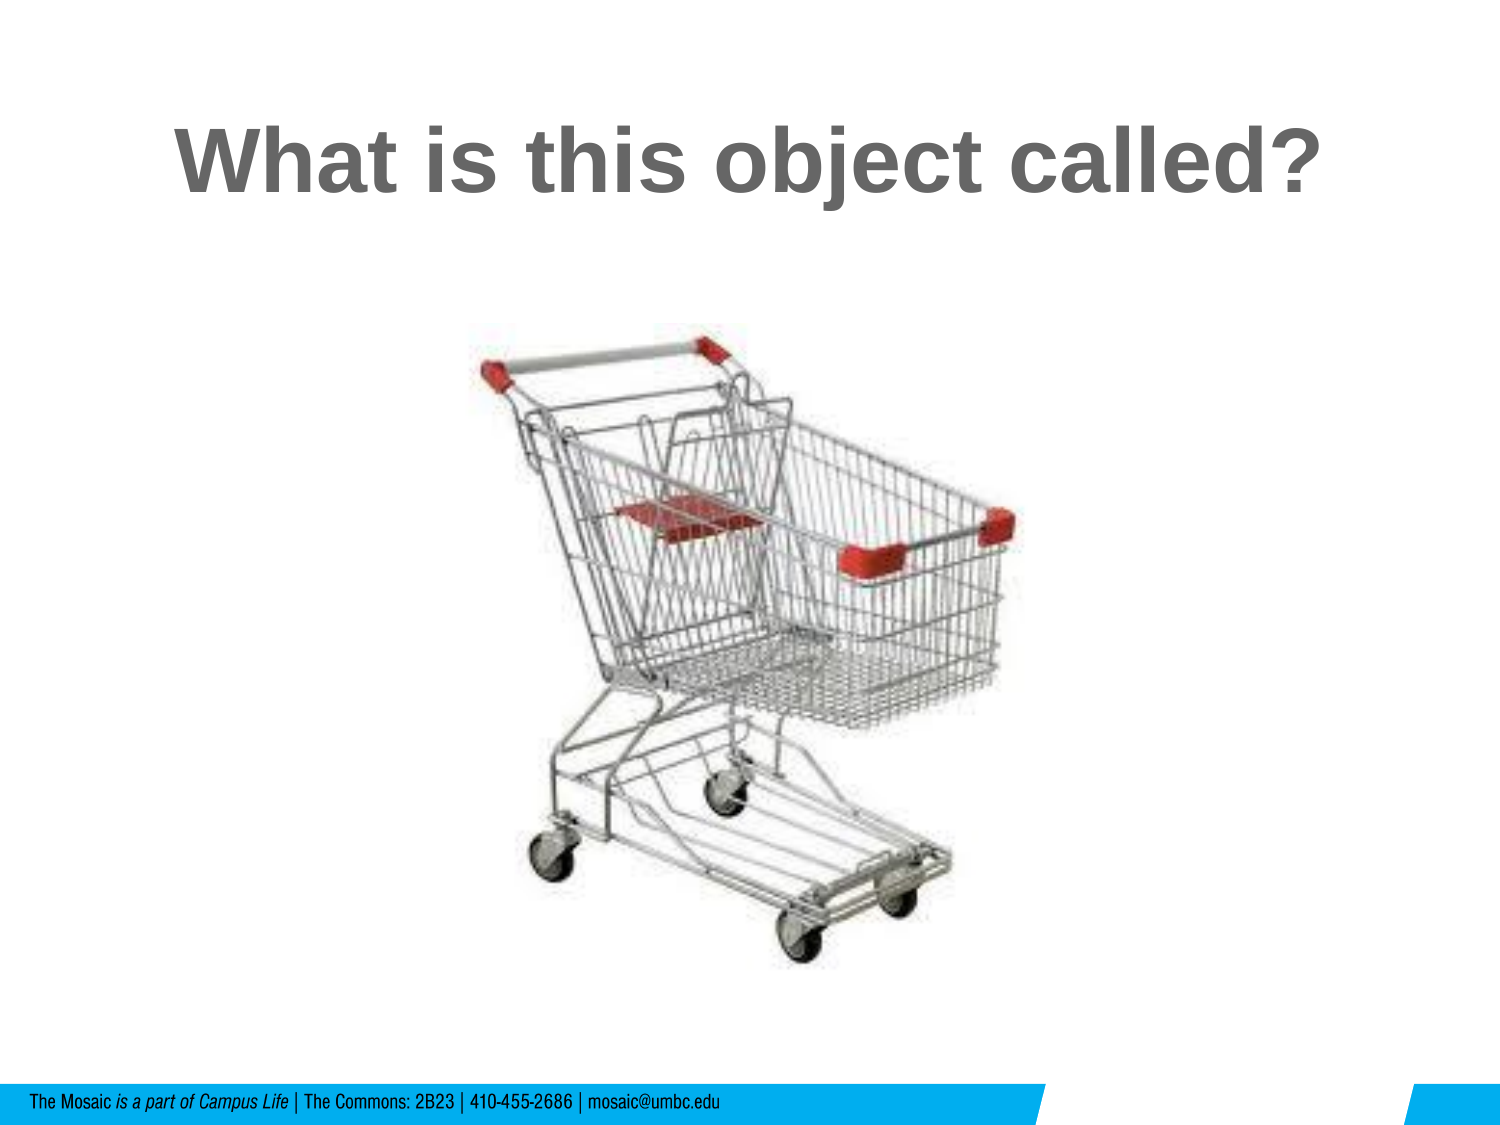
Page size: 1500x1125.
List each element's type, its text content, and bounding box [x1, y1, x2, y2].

title What is this object called? [51, 85, 1449, 223]
picture [423, 323, 1074, 974]
